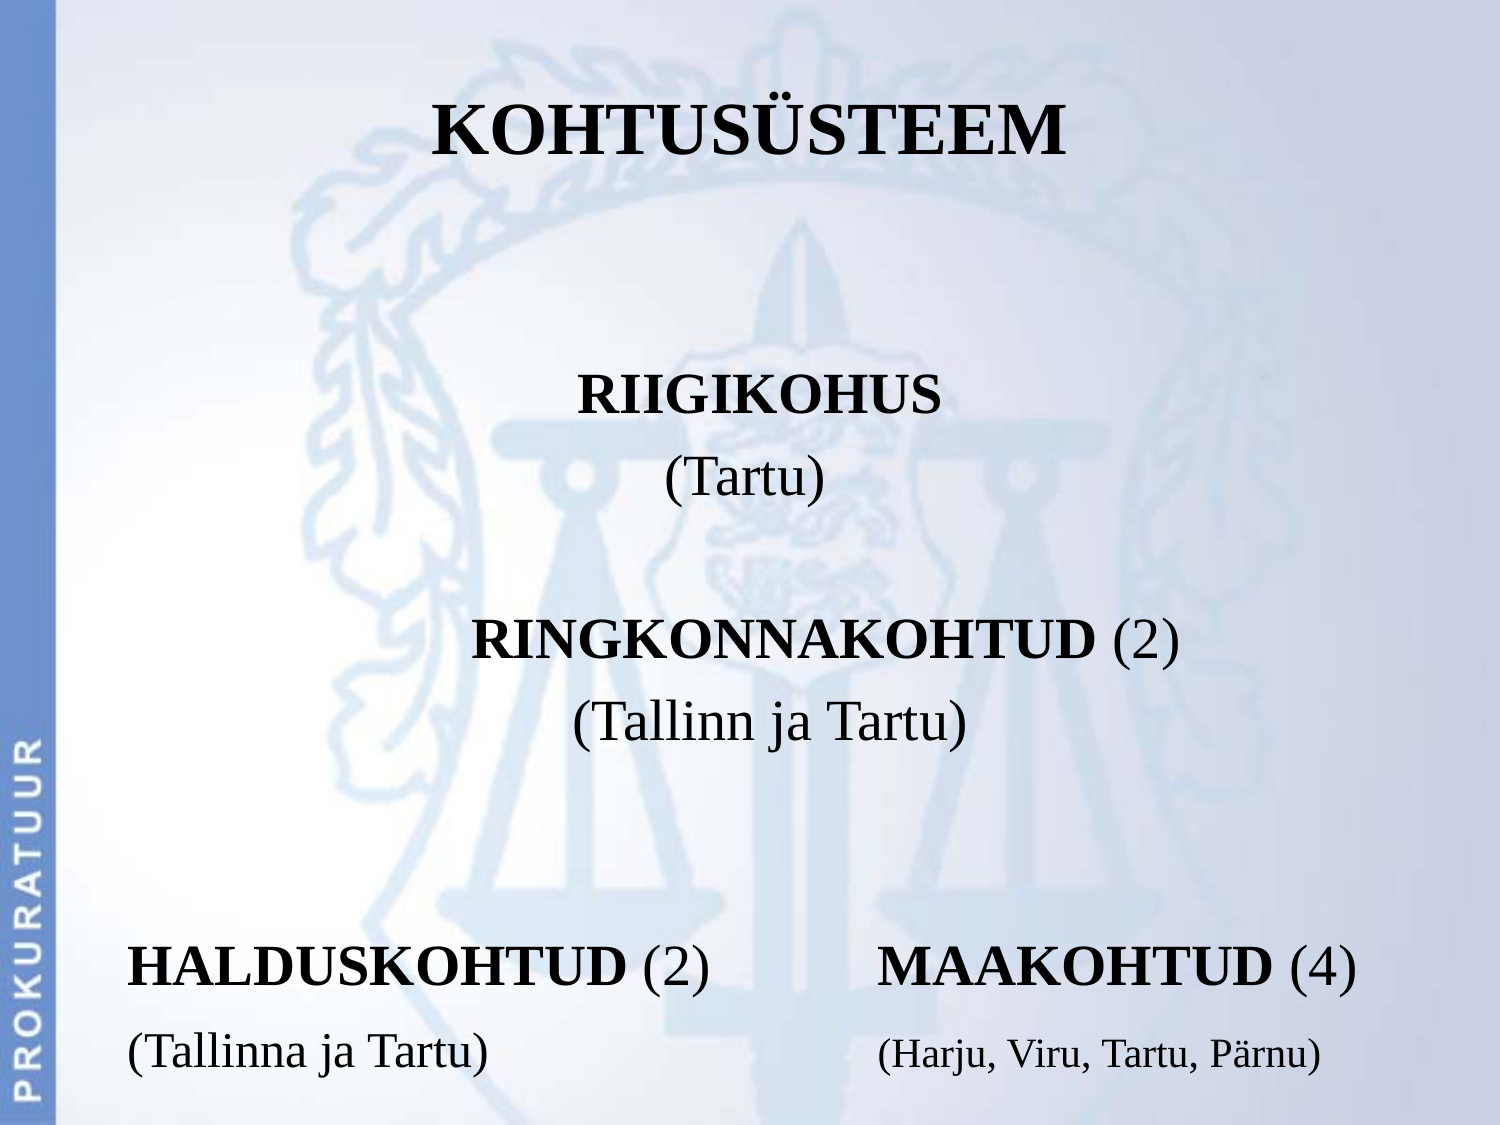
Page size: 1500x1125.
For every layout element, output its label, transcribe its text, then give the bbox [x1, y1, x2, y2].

picture [0, 0, 1500, 1125]
list RIIGIKOHUS (Tartu) RINGKONNAKOHTUD (2) (Tallinn ja Tartu) HALDUSKOHTUD (2) MAAKOHTUD (4) (Tallinna ja Tartu) (Harju, Viru, Tartu, Pärnu) [112, 184, 1388, 1125]
title KOHTUSÜSTEEM [112, 30, 1388, 184]
